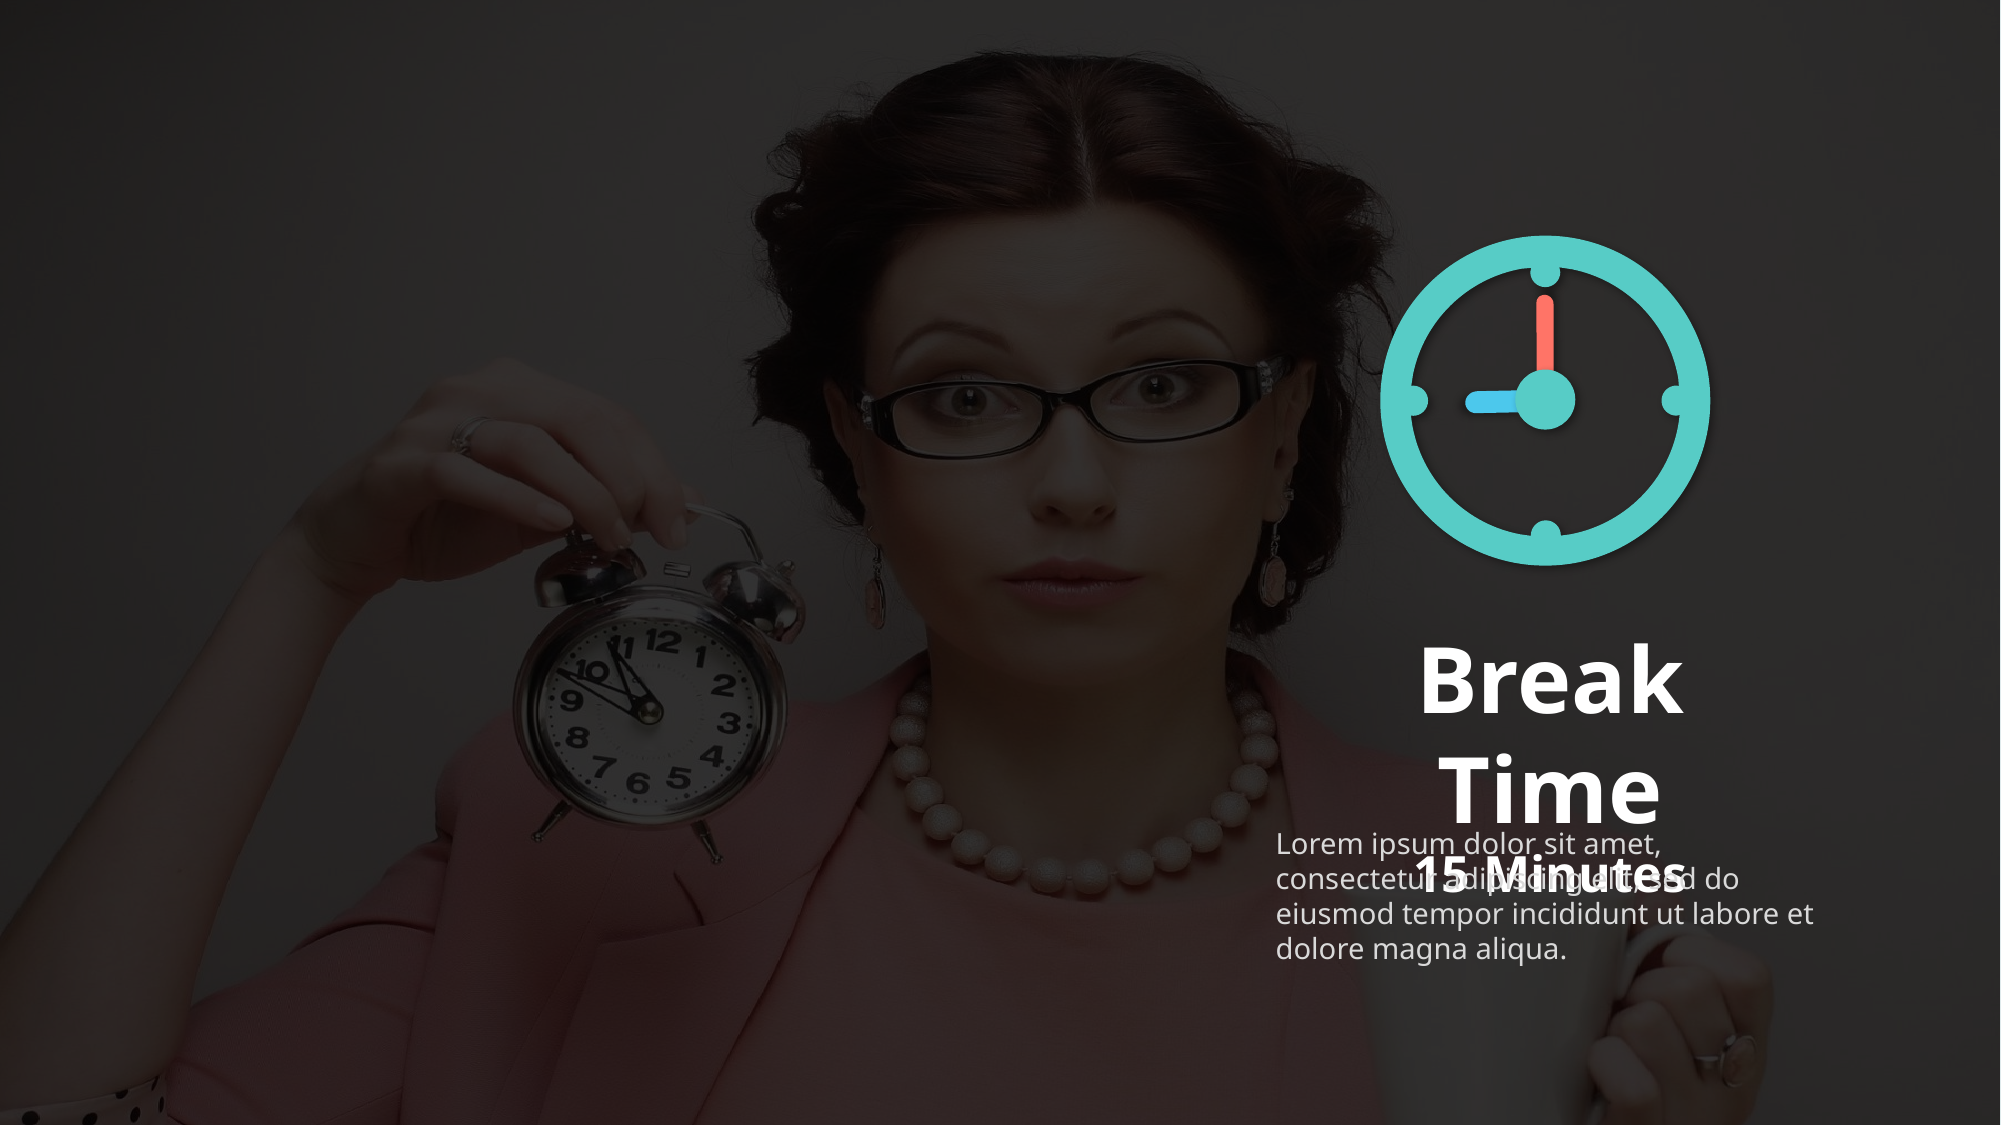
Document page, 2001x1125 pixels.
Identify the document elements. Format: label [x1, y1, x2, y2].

text_box [0, 0, 2000, 1125]
text_box [1495, 306, 1583, 368]
text_box [1466, 368, 1634, 422]
text_box [1495, 422, 1583, 503]
text_box [1379, 234, 1712, 567]
text_box [1260, 614, 1831, 939]
